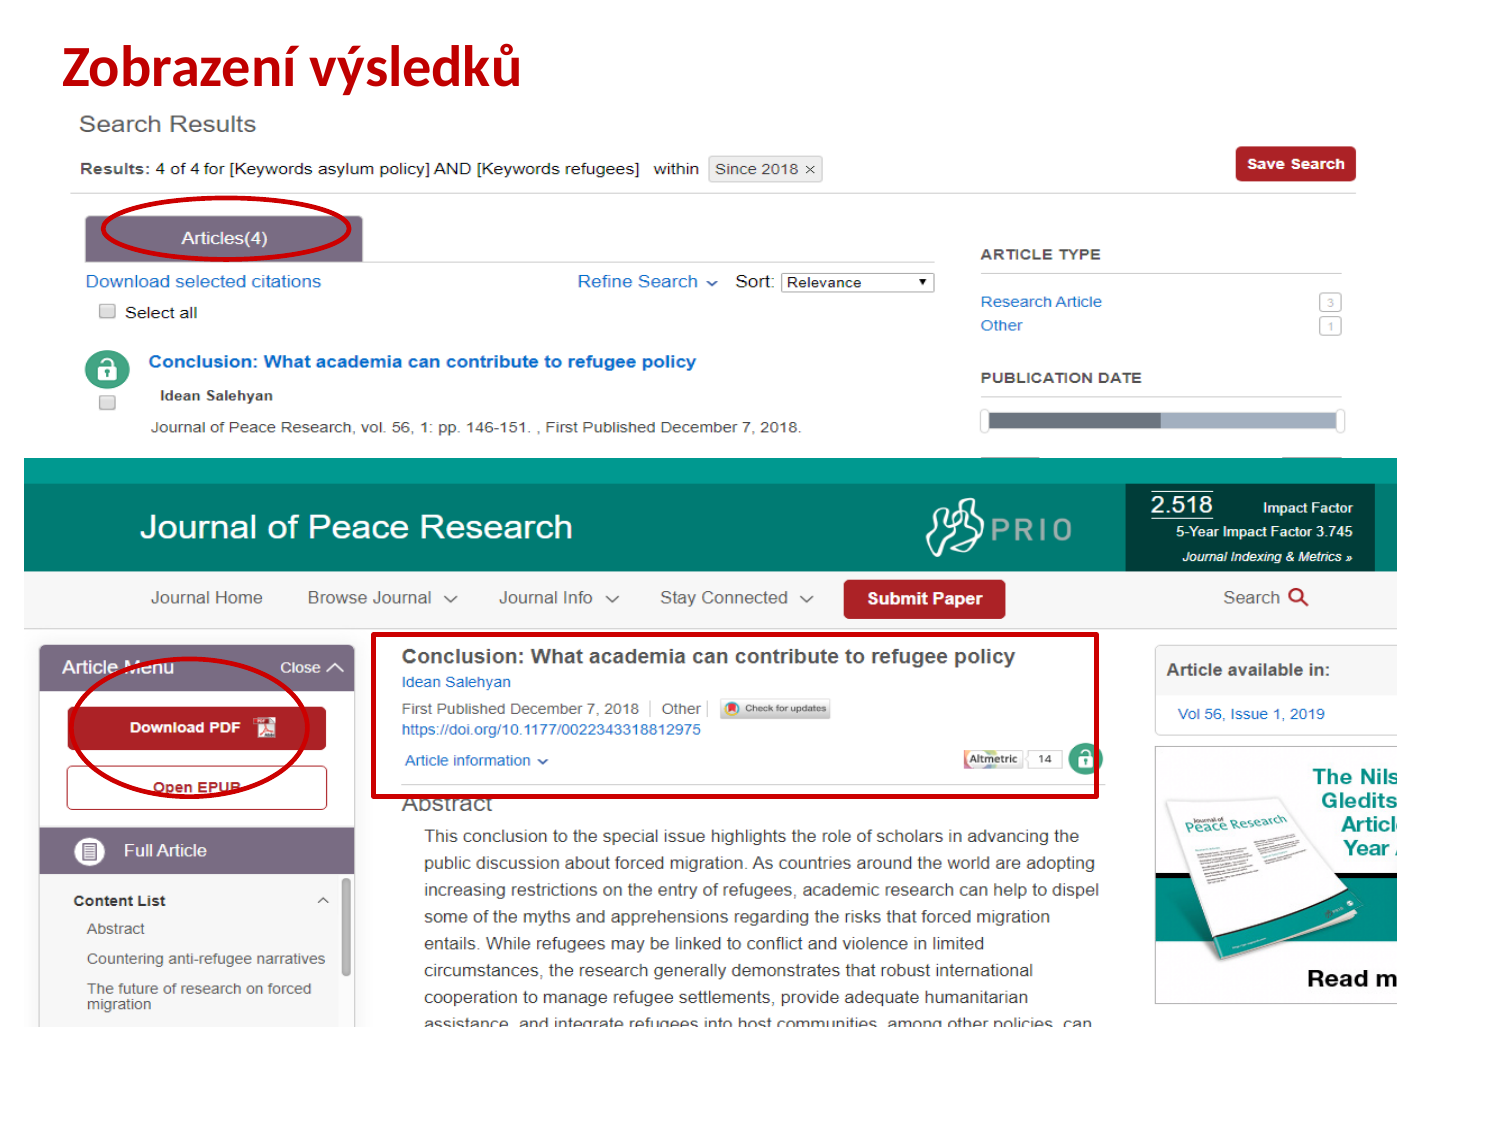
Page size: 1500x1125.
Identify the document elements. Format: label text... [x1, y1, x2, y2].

picture [21, 98, 1398, 1027]
title Zobrazení výsledků [47, 36, 1397, 98]
